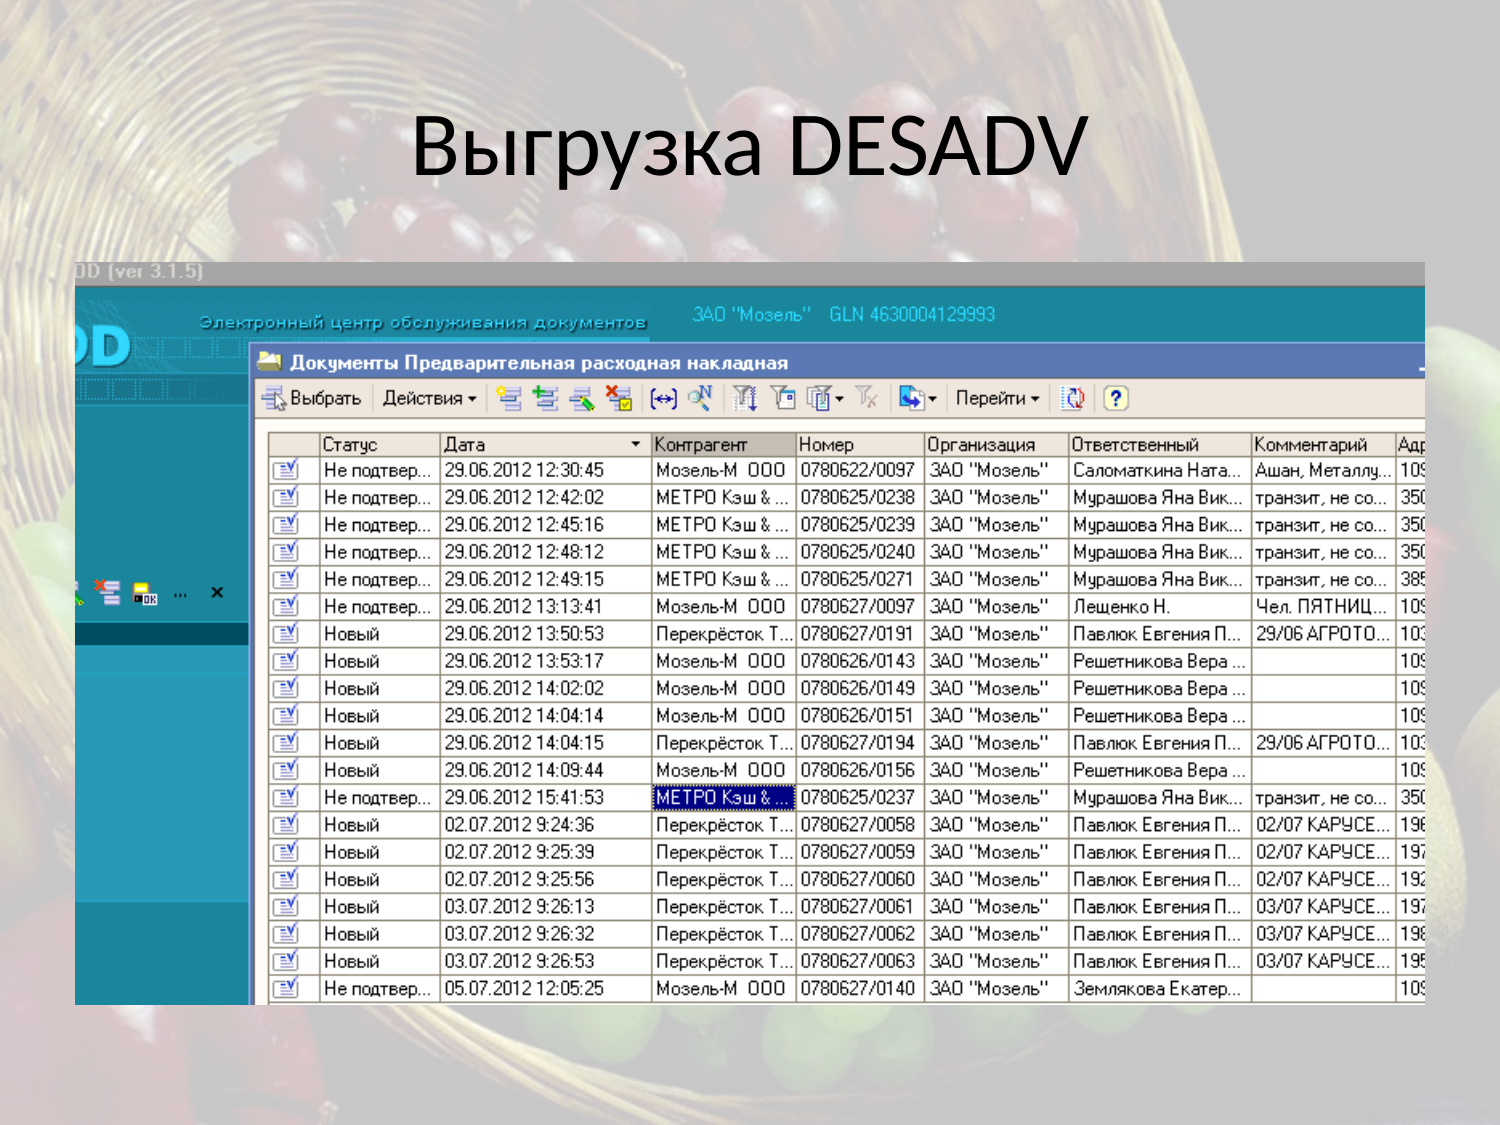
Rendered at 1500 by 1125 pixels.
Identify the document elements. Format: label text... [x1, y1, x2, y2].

title Выгрузка DESADV [75, 45, 1425, 233]
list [74, 262, 1426, 1006]
